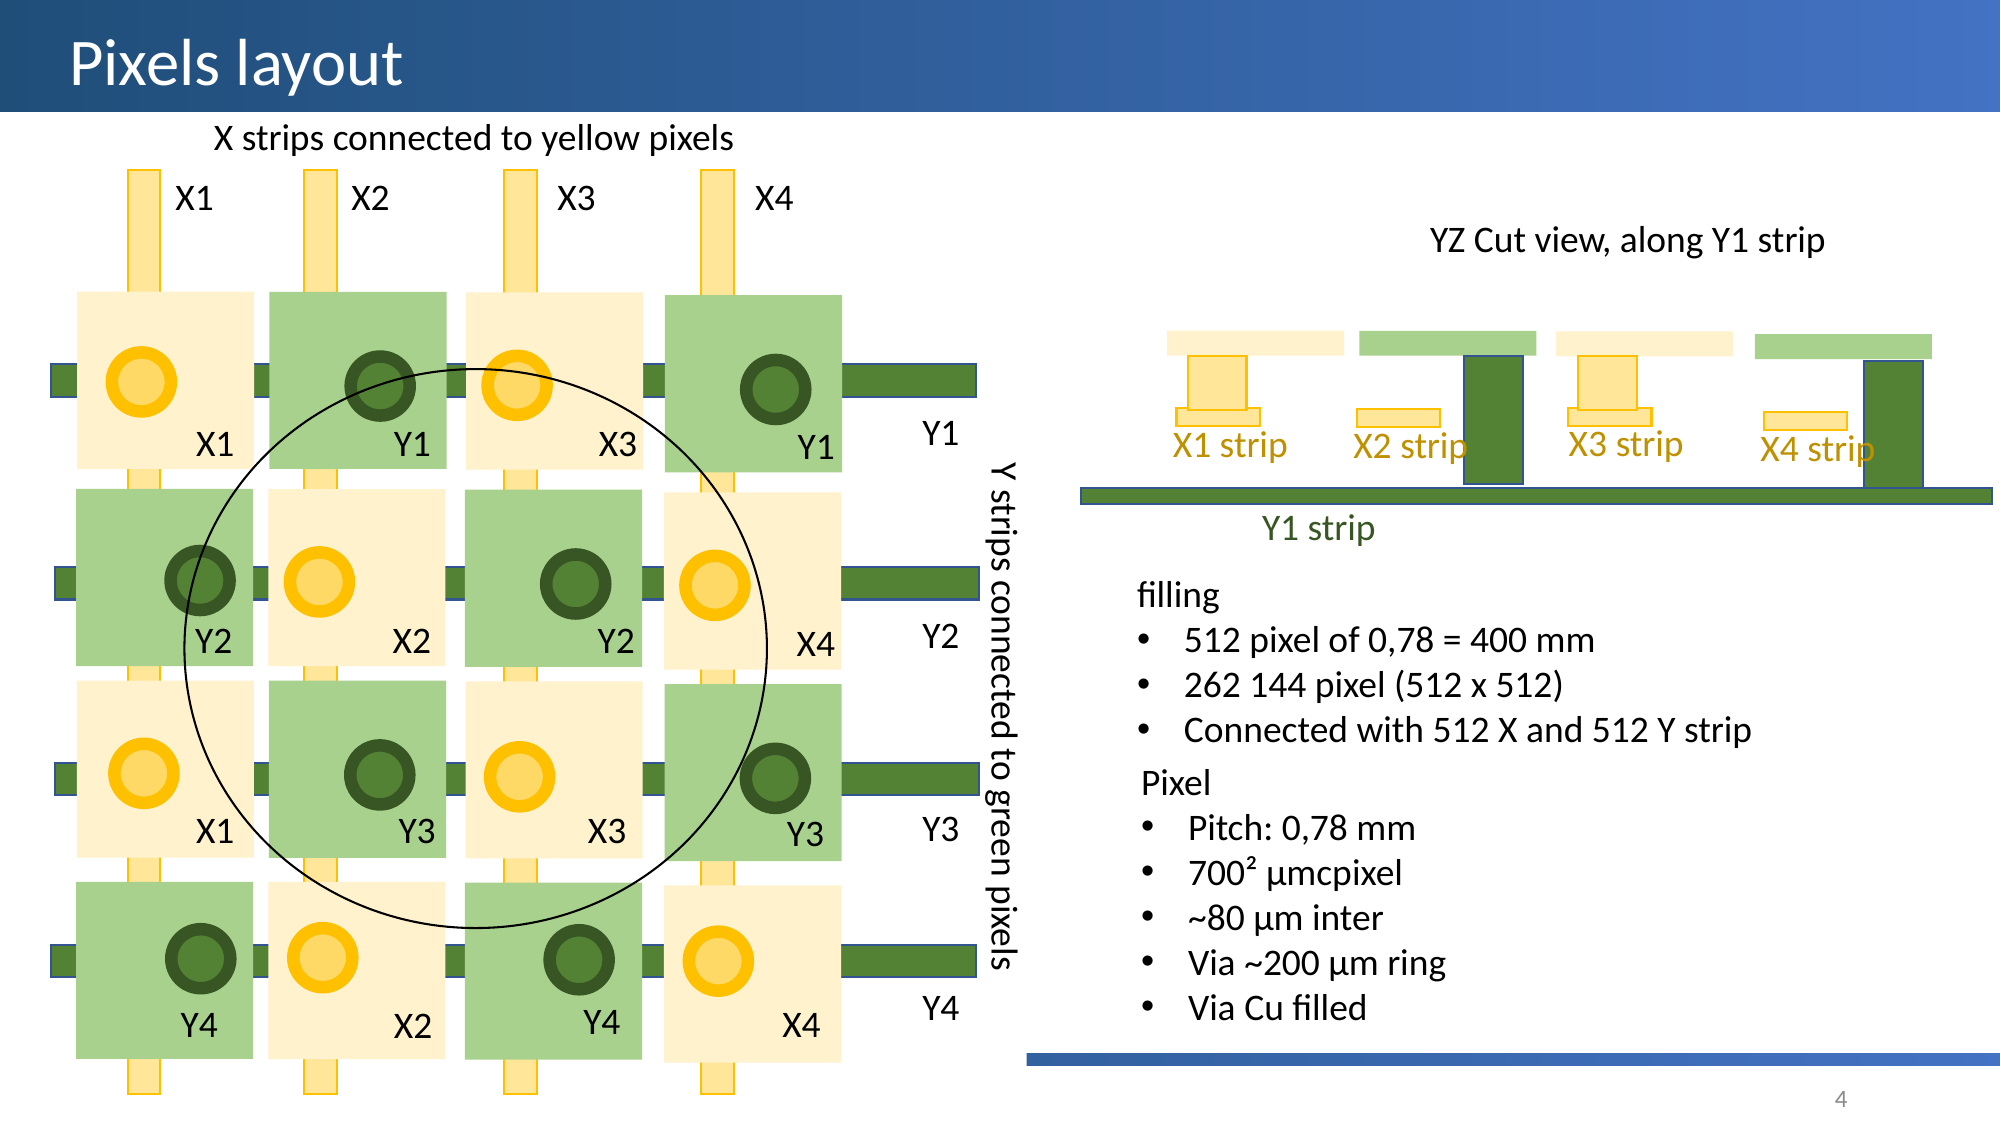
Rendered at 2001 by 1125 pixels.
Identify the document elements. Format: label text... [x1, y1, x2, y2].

text_box X3 [542, 165, 611, 226]
text_box [75, 881, 254, 1060]
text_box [1157, 355, 1304, 474]
text_box [503, 1061, 538, 1095]
text_box [76, 291, 255, 470]
text_box [349, 355, 409, 394]
text_box [127, 859, 161, 881]
text_box [1080, 487, 1993, 505]
text_box [745, 358, 807, 421]
text_box [664, 294, 843, 473]
text_box [50, 363, 76, 398]
text_box [75, 488, 235, 667]
text_box [1555, 330, 1734, 357]
text_box [169, 549, 201, 608]
text_box X2 [379, 993, 448, 1053]
text_box [489, 746, 551, 808]
text_box X1 [160, 165, 229, 226]
text_box Y2 [907, 603, 975, 664]
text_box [1744, 412, 1892, 478]
text_box [292, 927, 354, 989]
text_box [1166, 330, 1345, 357]
text_box X3 [633, 411, 653, 424]
text_box [465, 291, 644, 411]
text_box [76, 680, 227, 859]
text_box [1863, 360, 1924, 487]
text_box [254, 944, 267, 978]
text_box [267, 881, 446, 1060]
text_box Y1 strip [1247, 495, 1391, 556]
text_box [446, 944, 464, 978]
text_box Y4 [907, 975, 975, 1036]
text_box [0, 119, 1028, 1111]
text_box Y3 [907, 796, 975, 856]
text_box [250, 828, 255, 859]
text_box [843, 762, 976, 796]
text_box [842, 944, 976, 978]
text_box [255, 363, 268, 398]
text_box X strips connected to yellow pixels [199, 107, 750, 165]
text_box [127, 470, 161, 488]
text_box [54, 762, 76, 796]
text_box [700, 1064, 735, 1095]
text_box [687, 930, 749, 992]
text_box [50, 944, 75, 978]
text_box Y2 [180, 609, 186, 669]
slide_number 4 [1412, 1067, 1863, 1125]
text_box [1552, 355, 1700, 473]
text_box X1 [181, 411, 250, 472]
text_box X2 [336, 165, 405, 226]
text_box [700, 169, 735, 294]
text_box [303, 169, 338, 291]
text_box [183, 368, 768, 930]
text_box [303, 1060, 338, 1095]
text_box [548, 929, 610, 989]
text_box [127, 667, 161, 680]
text_box [663, 884, 842, 1064]
text_box [700, 862, 735, 884]
text_box [1754, 333, 1933, 360]
text_box [1463, 355, 1524, 485]
text_box [705, 473, 735, 491]
text_box Y1 [907, 400, 975, 461]
text_box [842, 566, 976, 601]
text_box [719, 491, 842, 671]
text_box [744, 747, 806, 809]
text_box X4 [781, 611, 851, 672]
text_box X4 [740, 165, 809, 226]
text_box [644, 363, 664, 398]
text_box [127, 1060, 161, 1095]
text_box Y4 [568, 989, 636, 1050]
text_box [110, 351, 172, 413]
text_box X1 [181, 798, 250, 859]
text_box [170, 928, 232, 990]
text_box [667, 683, 843, 862]
text_box [268, 291, 448, 450]
text_box [268, 847, 281, 859]
text_box [643, 944, 663, 978]
text_box X4 [767, 992, 836, 1053]
text_box Y1 [782, 414, 850, 475]
text_box [127, 169, 161, 291]
text_box YZ Cut view, along Y1 strip [1415, 207, 1841, 268]
text_box [464, 882, 643, 1061]
text_box filling 512 pixel of 0,78 = 400 mm 262 144 pixel (512 x 512) Connected with 512 X and 512 Y strip [1122, 563, 1777, 803]
text_box Pixel Pitch: 0,78 mm 700² µmcpixel ~80 µm inter Via ~200 µm ring Via Cu filled [1126, 750, 1462, 1081]
text_box [503, 169, 538, 291]
text_box Y strips connected to green pixels [976, 447, 1037, 986]
text_box [843, 363, 977, 398]
text_box [113, 742, 175, 804]
text_box [448, 363, 465, 369]
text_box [1337, 409, 1485, 475]
text_box Y4 [165, 993, 233, 1053]
text_box [491, 354, 547, 376]
text_box Pixels layout [54, 11, 892, 107]
text_box [54, 566, 75, 601]
text_box Y3 [772, 801, 840, 862]
text_box [1358, 330, 1537, 357]
